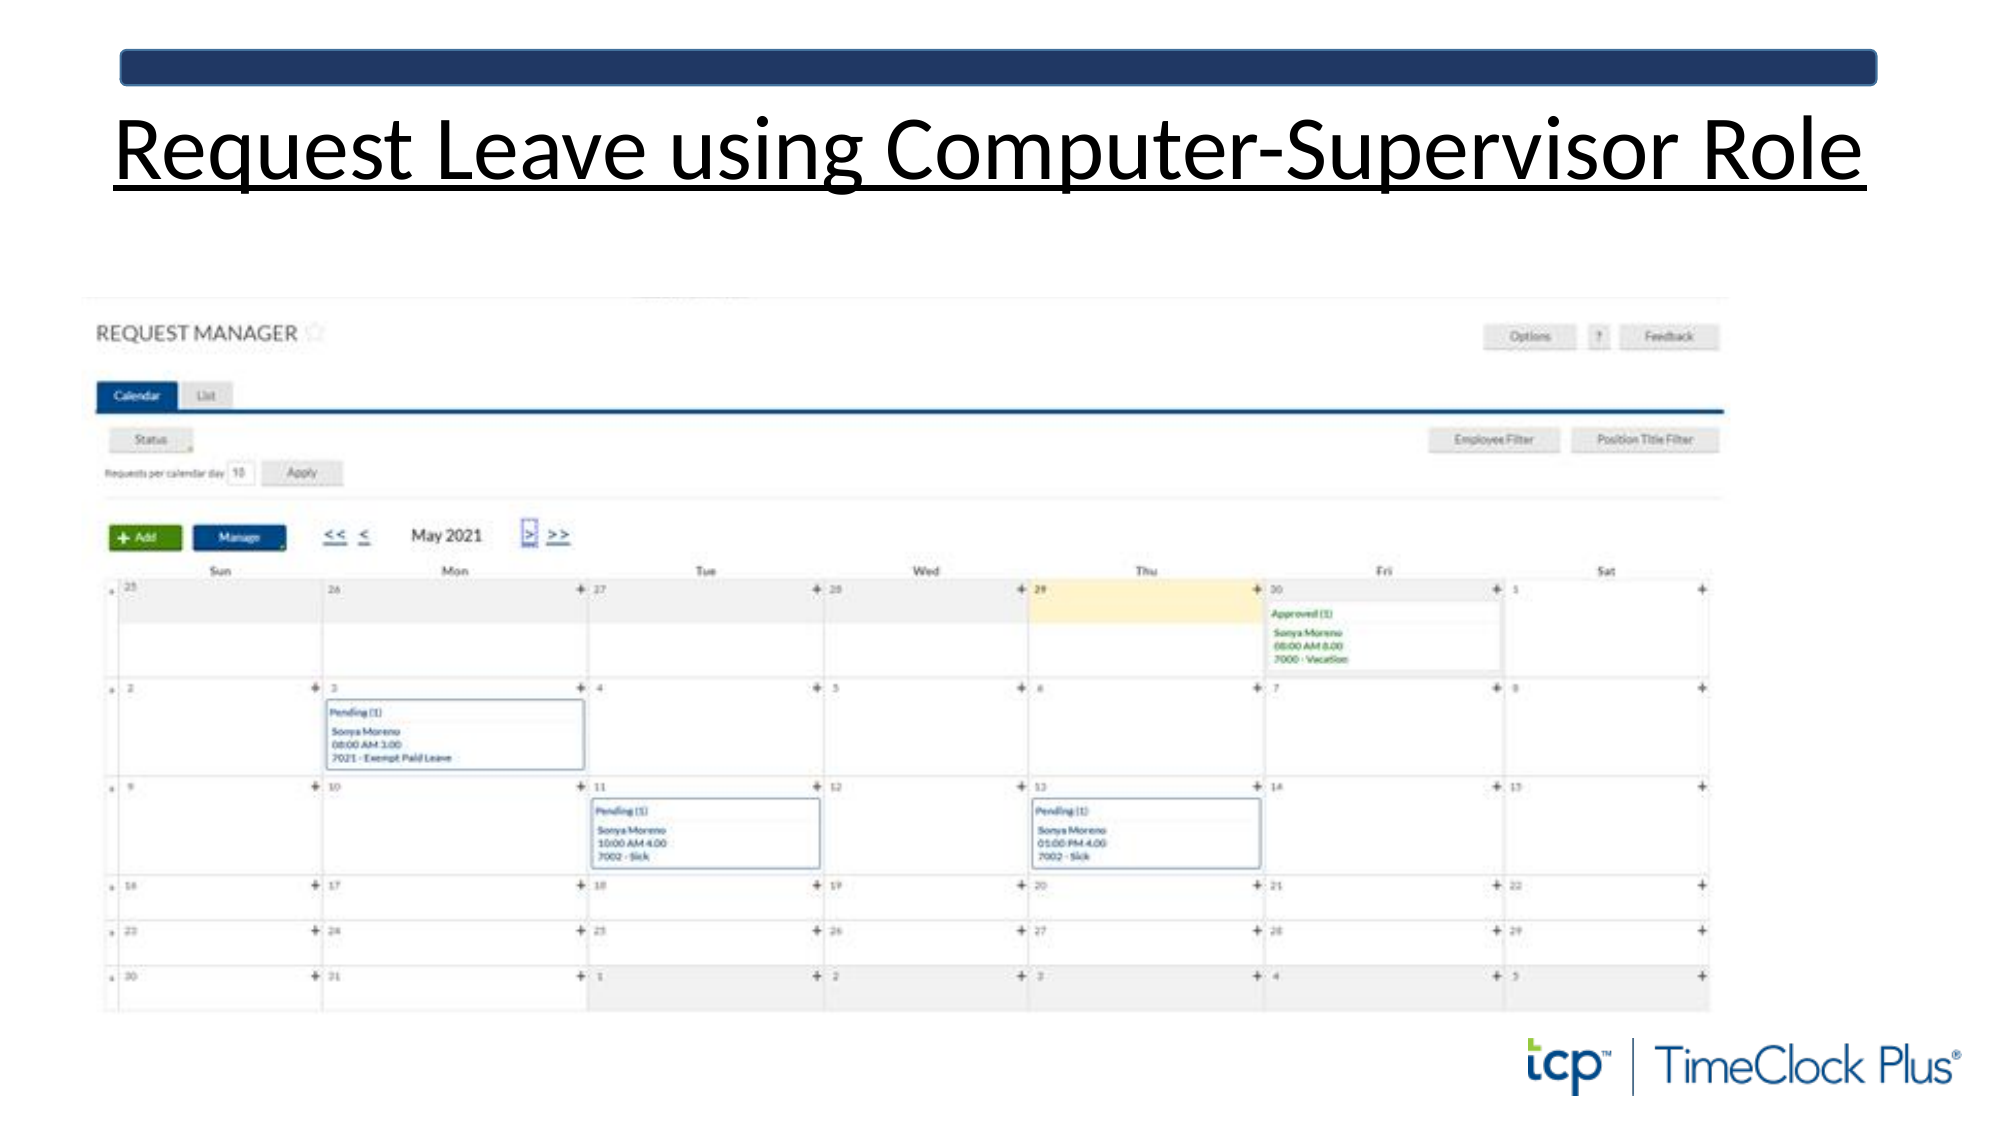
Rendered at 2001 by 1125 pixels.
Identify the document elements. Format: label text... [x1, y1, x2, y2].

text_box [119, 48, 1878, 87]
picture [1528, 1038, 1962, 1096]
picture [81, 297, 1731, 1025]
text_box Request Leave using Computer-Supervisor Role [81, 80, 1899, 206]
